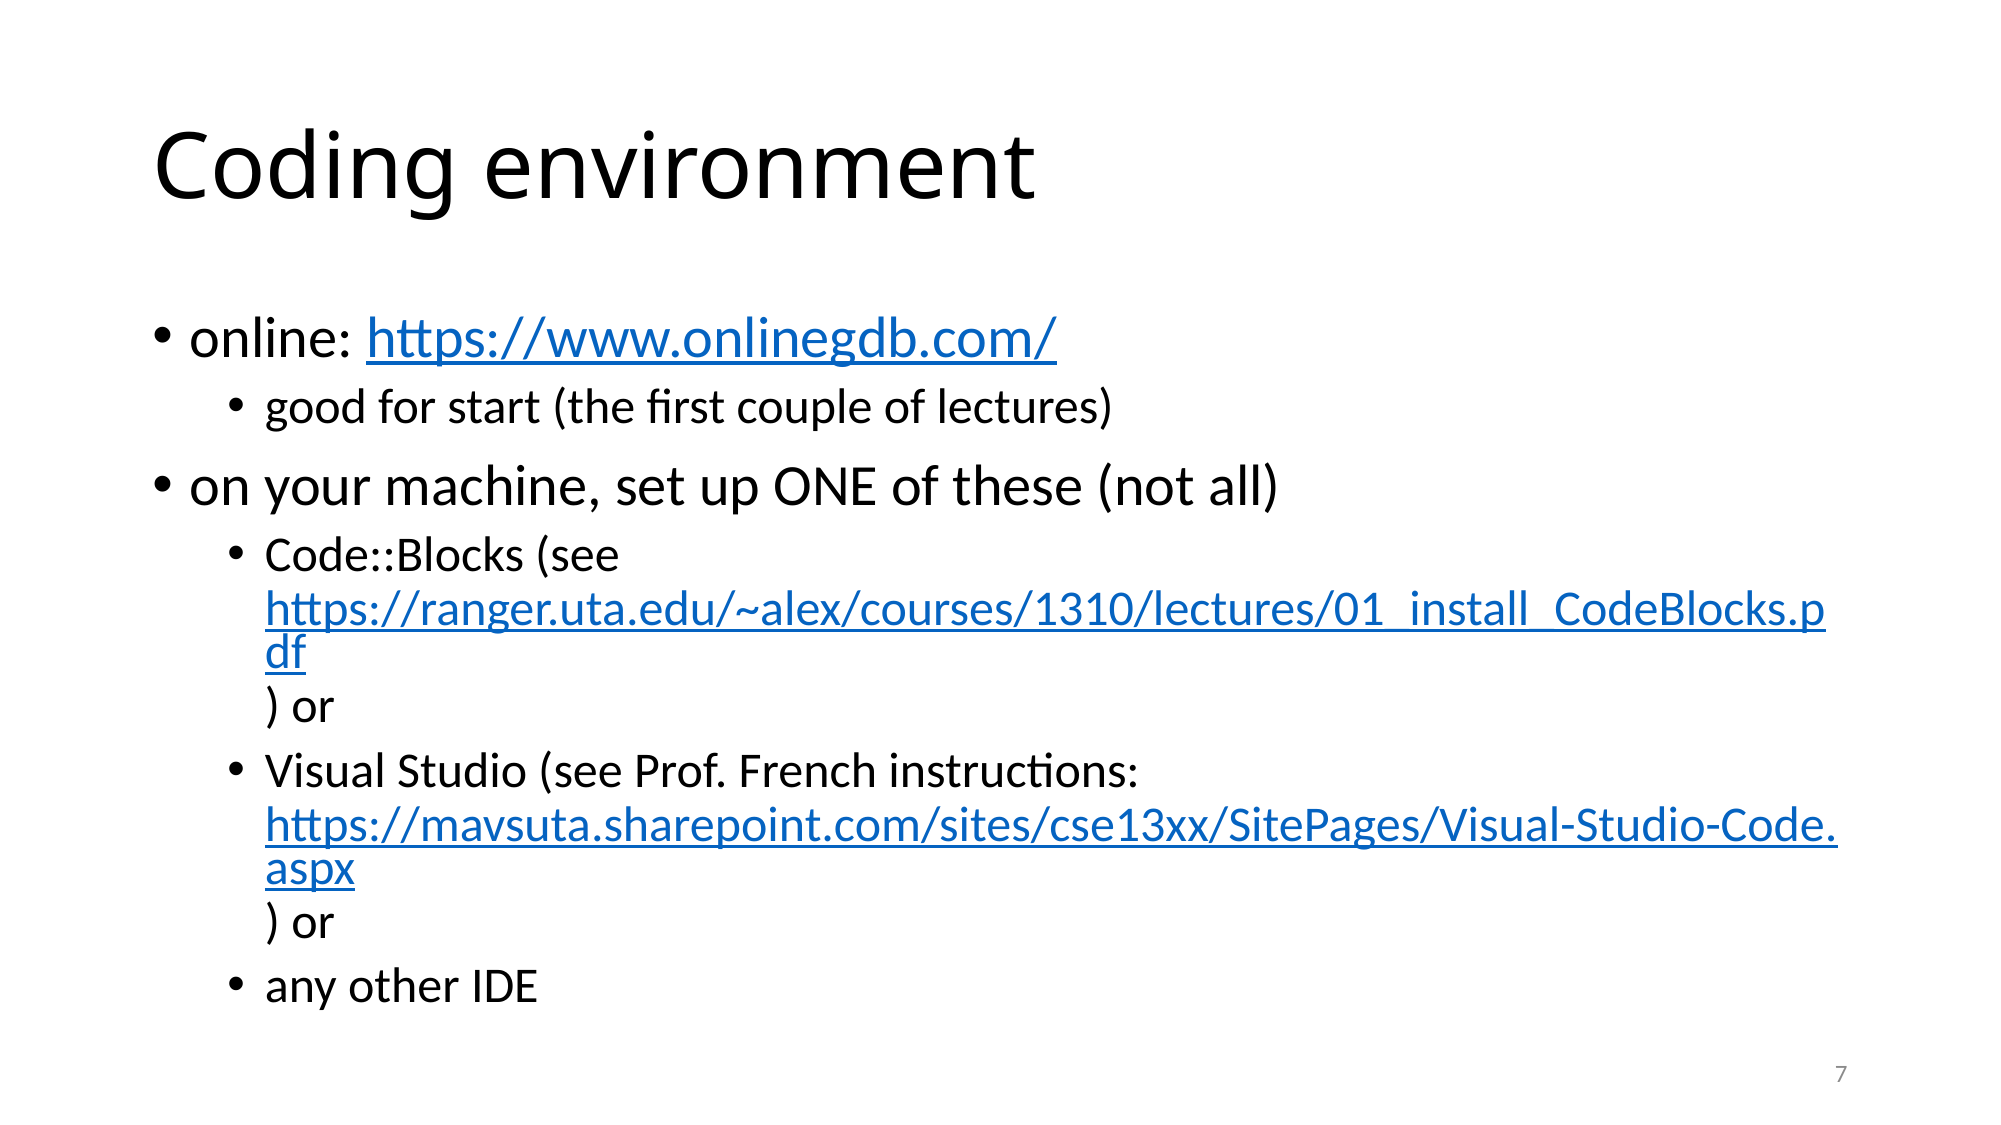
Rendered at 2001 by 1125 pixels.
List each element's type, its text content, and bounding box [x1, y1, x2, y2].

list online: https://www.onlinegdb.com/ good for start (the first couple of lectures) on your machine, set up ONE of these (not all) Code::Blocks (see https://ranger.uta.edu/~alex/courses/1310/lectures/01_install_CodeBlocks.pdf) or Visual Studio (see Prof. French instructions: https://mavsuta.sharepoint.com/sites/cse13xx/SitePages/Visual-Studio-Code.aspx) or any other IDE [137, 299, 1863, 1014]
slide_number 7 [1412, 1042, 1863, 1103]
title Coding environment [137, 59, 1863, 278]
